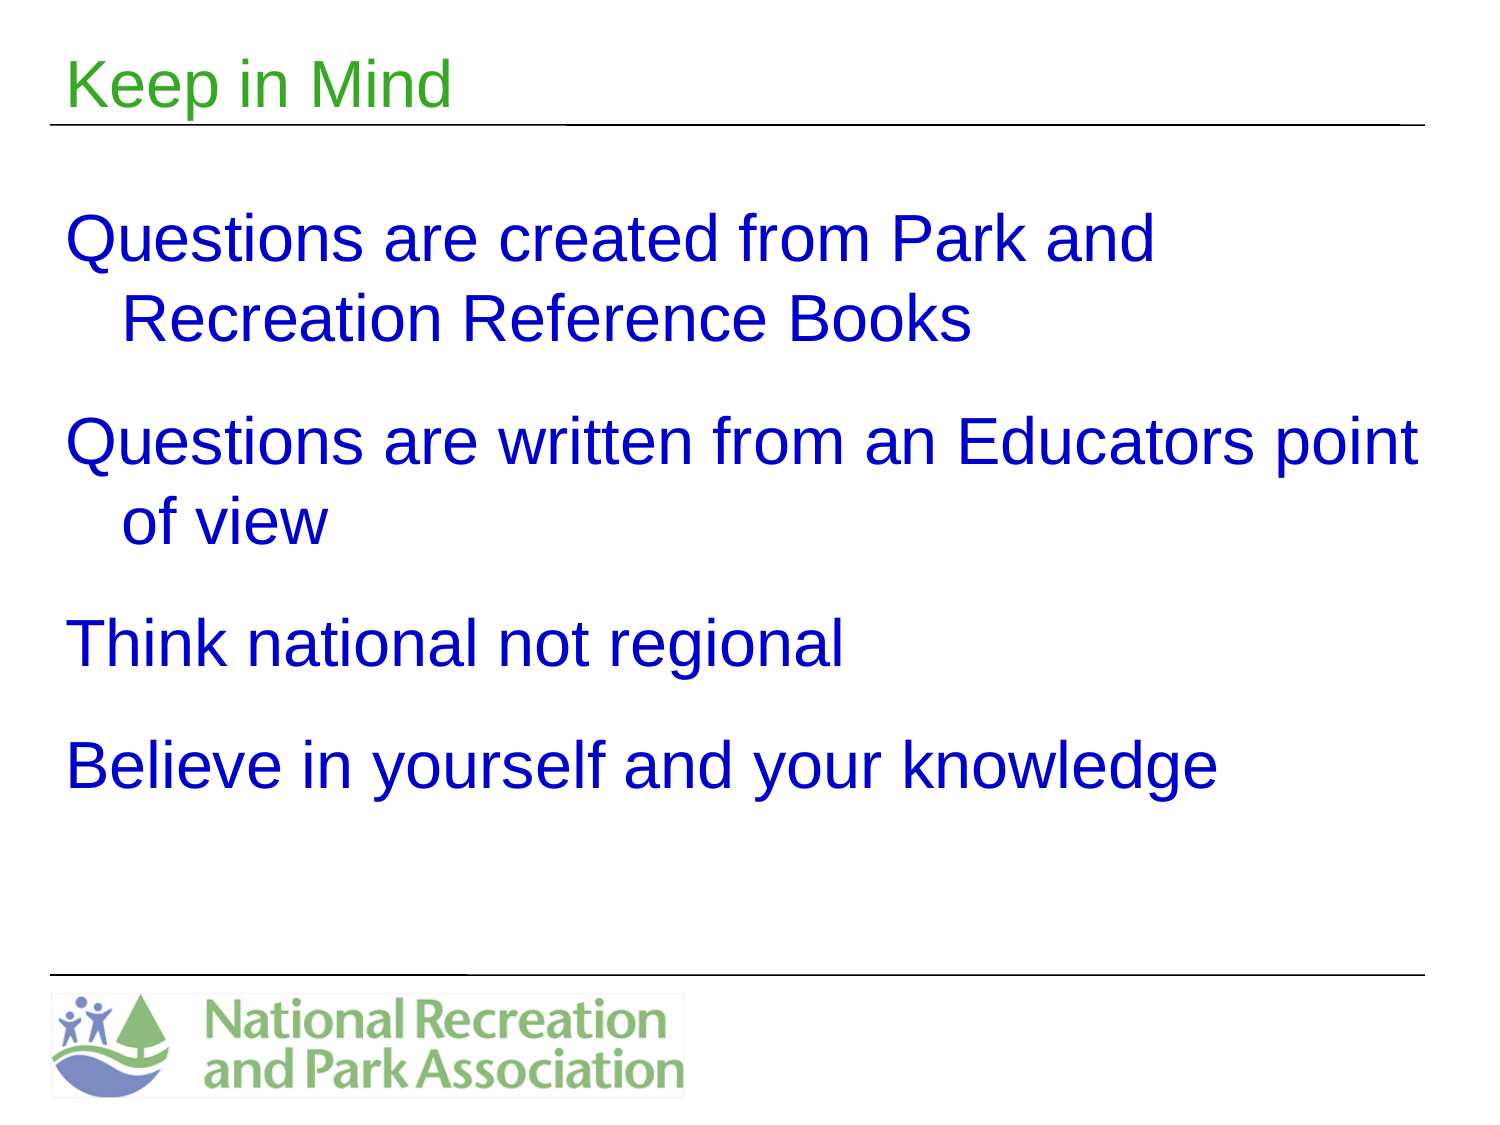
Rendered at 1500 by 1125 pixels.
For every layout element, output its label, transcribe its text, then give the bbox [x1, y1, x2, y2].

list Questions are created from Park and Recreation Reference Books Questions are written from an Educators point of view Think national not regional Believe in yourself and your knowledge [49, 187, 1438, 926]
title 1. A park and recreation professional has been assigned responsibility for planning a day camp program. The budget is $8,000, and policy dictates that this program receive no more than a 25% subsidy. At a level of 50 participants, what is the per person cost of the subsidized program? A. $40 B. $120 C. $160 D. $200 2. Which of the following documents is most often needed for a major acquisition from external vendors? A. cash receipt B. purchase order C. invoice voucher D. check voucher [0, 924, 725, 1125]
title Keep in Mind [49, 0, 1401, 176]
